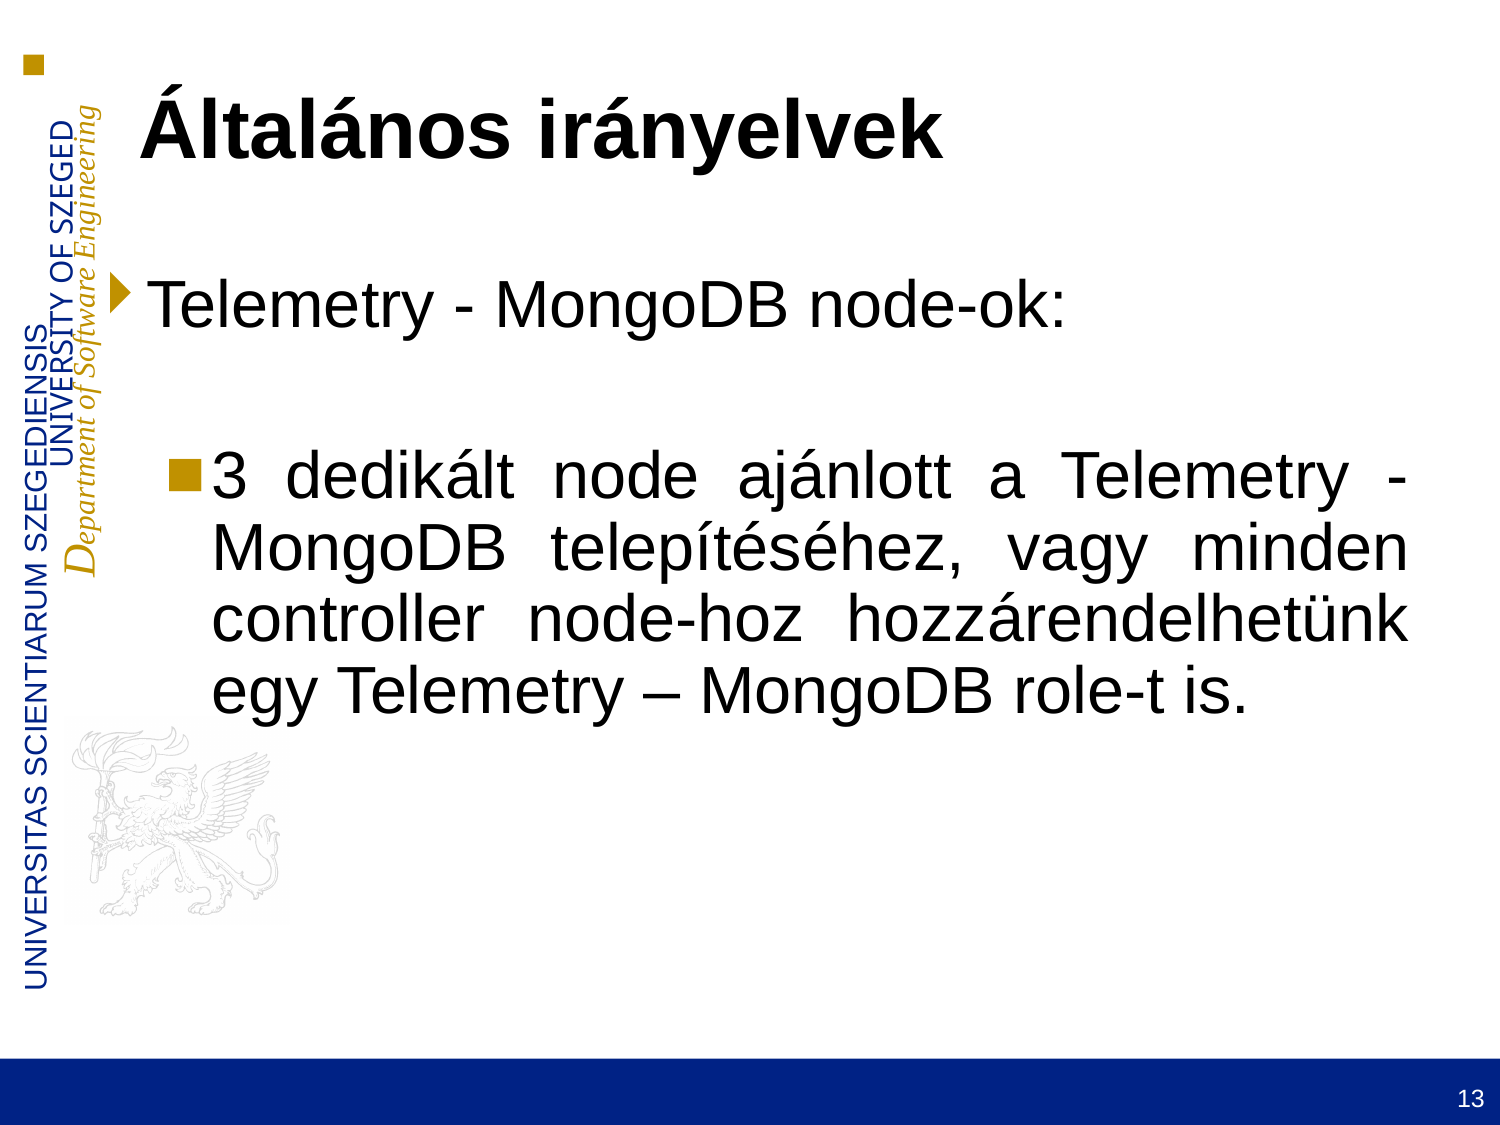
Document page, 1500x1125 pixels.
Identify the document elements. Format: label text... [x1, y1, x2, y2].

list Telemetry - MongoDB node-ok: 3 dedikált node ajánlott a Telemetry - MongoDB telepítéséhez, vagy minden controller node-hoz hozzárendelhetünk egy Telemetry – MongoDB role-t is. [74, 262, 1426, 1095]
title Általános irányelvek [123, 42, 1451, 209]
slide_number 13 [1210, 1082, 1500, 1125]
